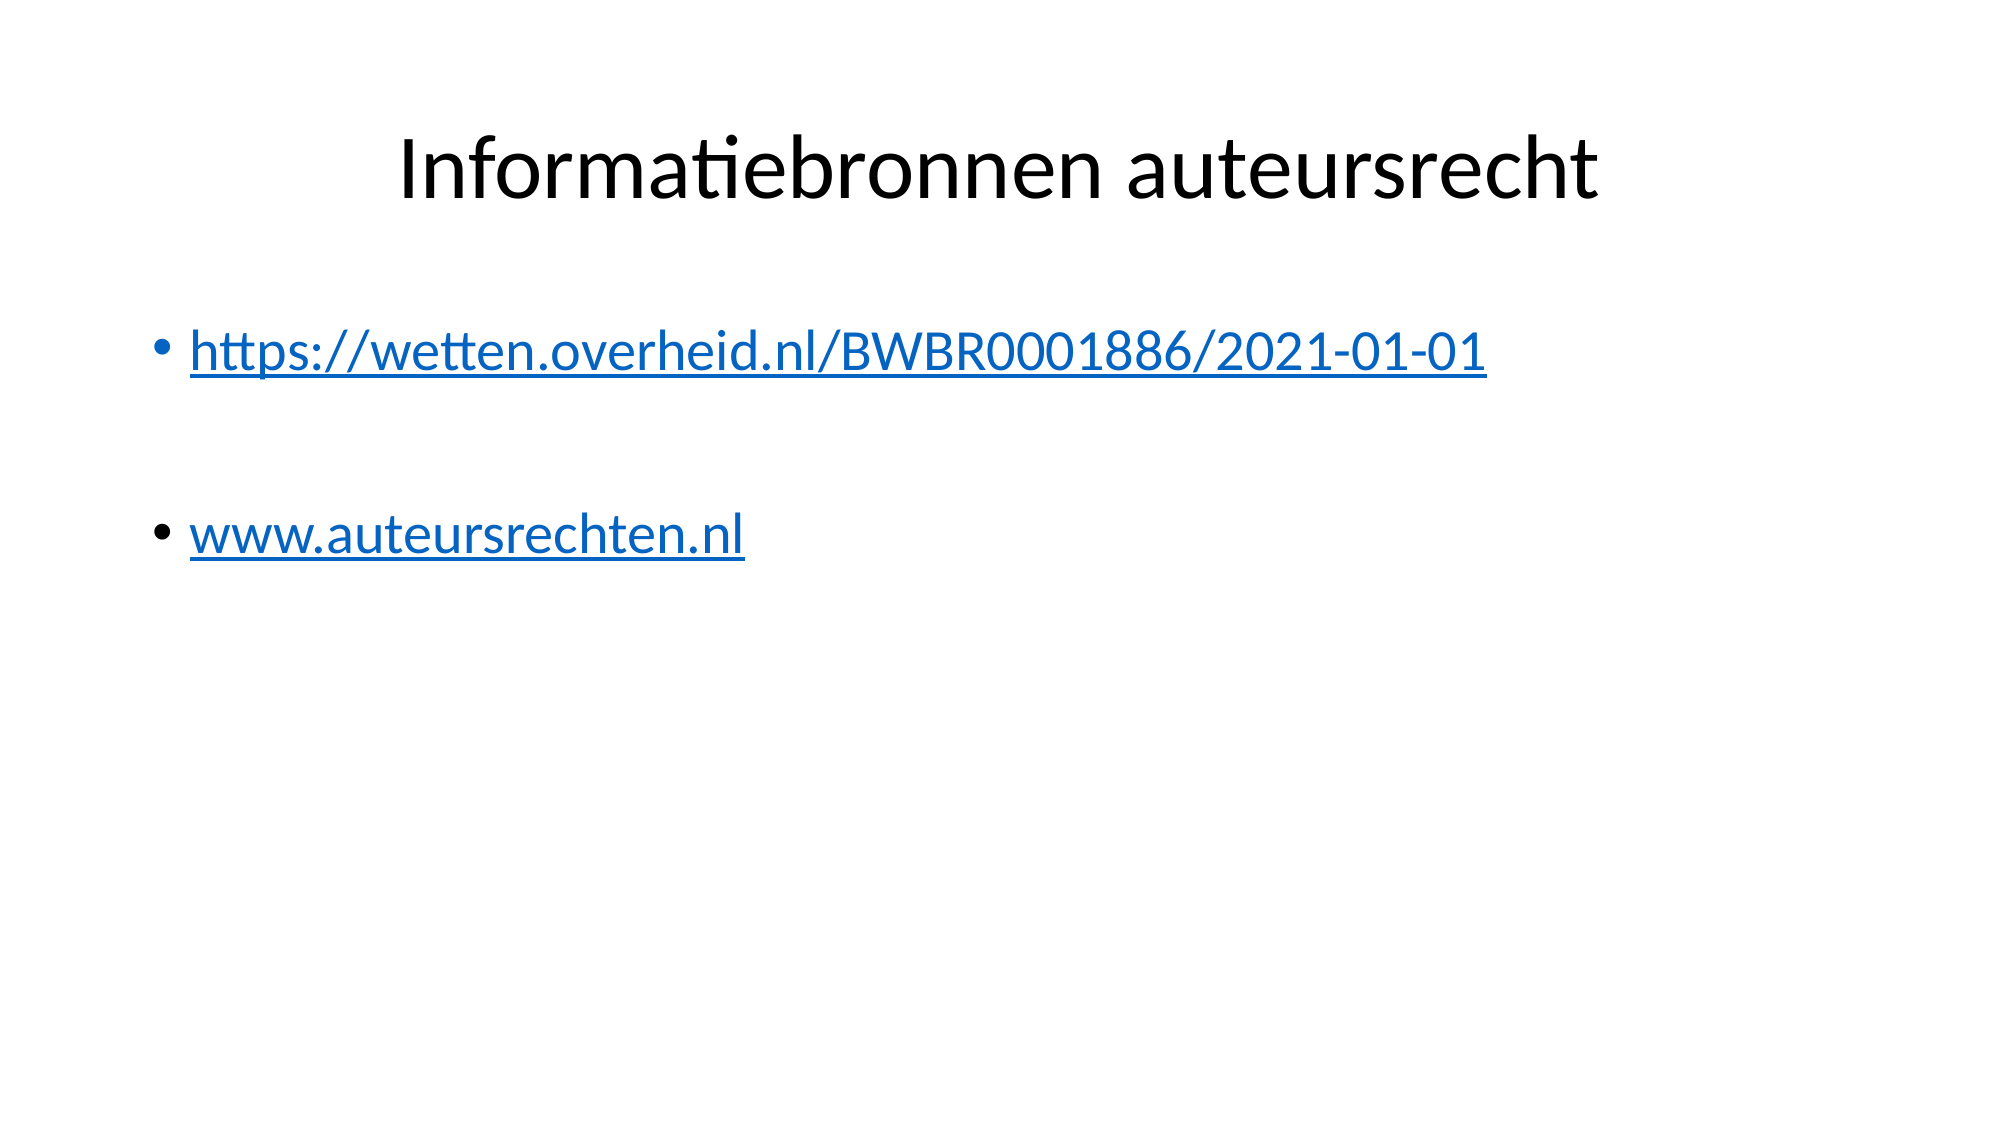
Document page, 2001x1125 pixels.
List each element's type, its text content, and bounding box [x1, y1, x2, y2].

list https://wetten.overheid.nl/BWBR0001886/2021-01-01 www.auteursrechten.nl [137, 299, 1863, 1014]
title Informatiebronnen auteursrecht [137, 59, 1863, 278]
